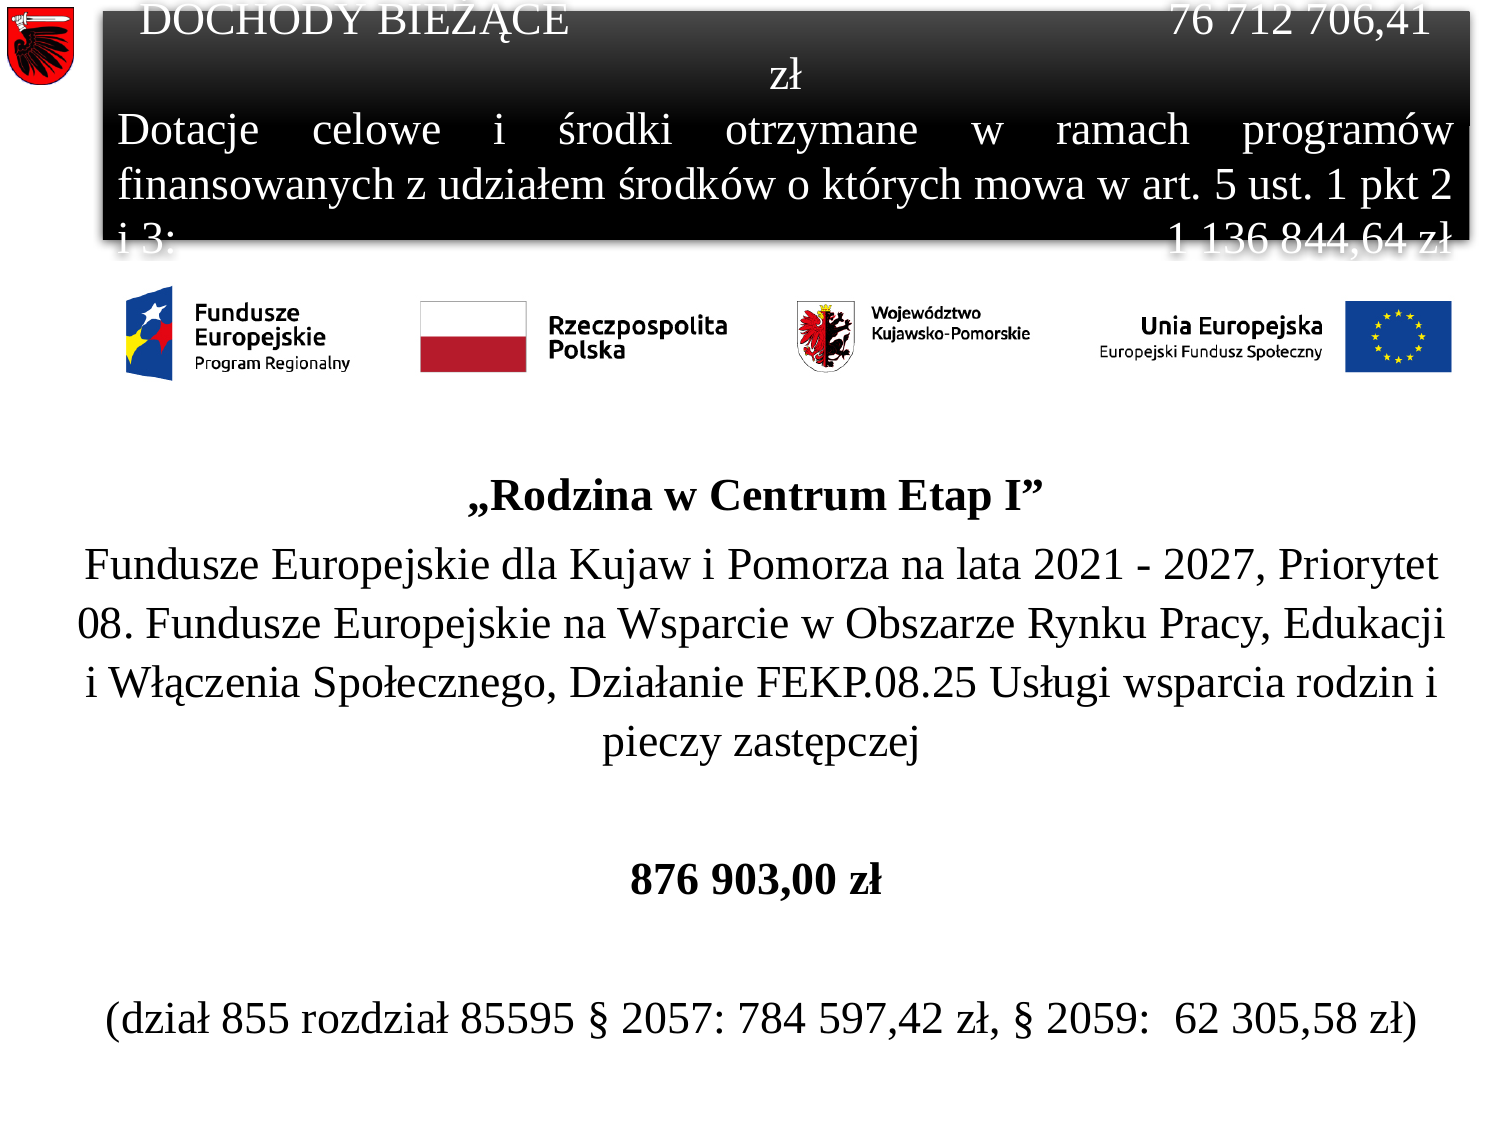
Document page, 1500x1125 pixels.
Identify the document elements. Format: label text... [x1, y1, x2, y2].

text_box DOCHODY BIEŻĄCE 76 712 706,41 zł Dotacje celowe i środki otrzymane w ramach programów finansowanych z udziałem środków o których mowa w art. 5 ust. 1 pkt 2 i 3: 1 136 844,64 zł [102, 11, 1470, 240]
text_box „Rodzina w Centrum Etap I” Fundusze Europejskie dla Kujaw i Pomorza na lata 2021 - 2027, Priorytet 08. Fundusze Europejskie na Wsparcie w Obszarze Rynku Pracy, Edukacji i Włączenia Społecznego, Działanie FEKP.08.25 Usługi wsparcia rodzin i pieczy zastępczej 876 903,00 zł (dział 855 rozdział 85595 § 2057: 784 597,42 zł, § 2059: 62 305,58 zł) [12, 453, 1475, 1050]
picture [102, 261, 1475, 403]
picture [7, 7, 74, 85]
